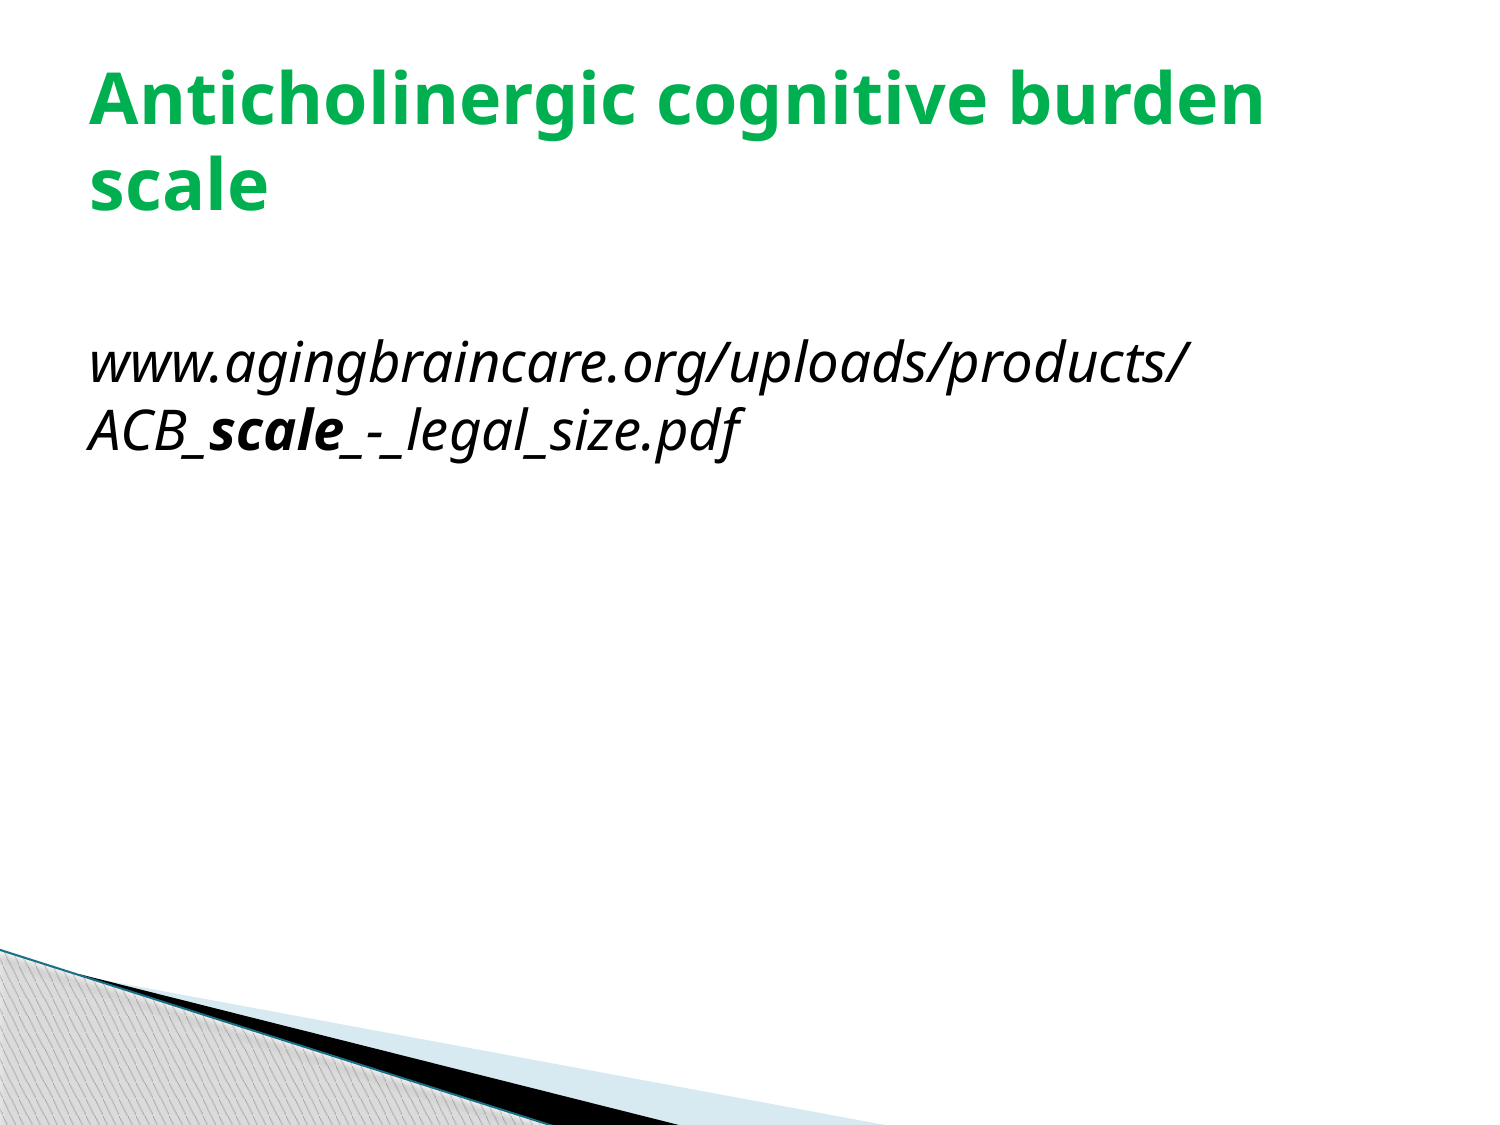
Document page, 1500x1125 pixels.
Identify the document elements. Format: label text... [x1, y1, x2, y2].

list www.agingbraincare.org/uploads/products/ACB_scale_-_legal_size.pdf [75, 243, 1425, 986]
title Anticholinergic cognitive burden scale [75, 45, 1425, 233]
